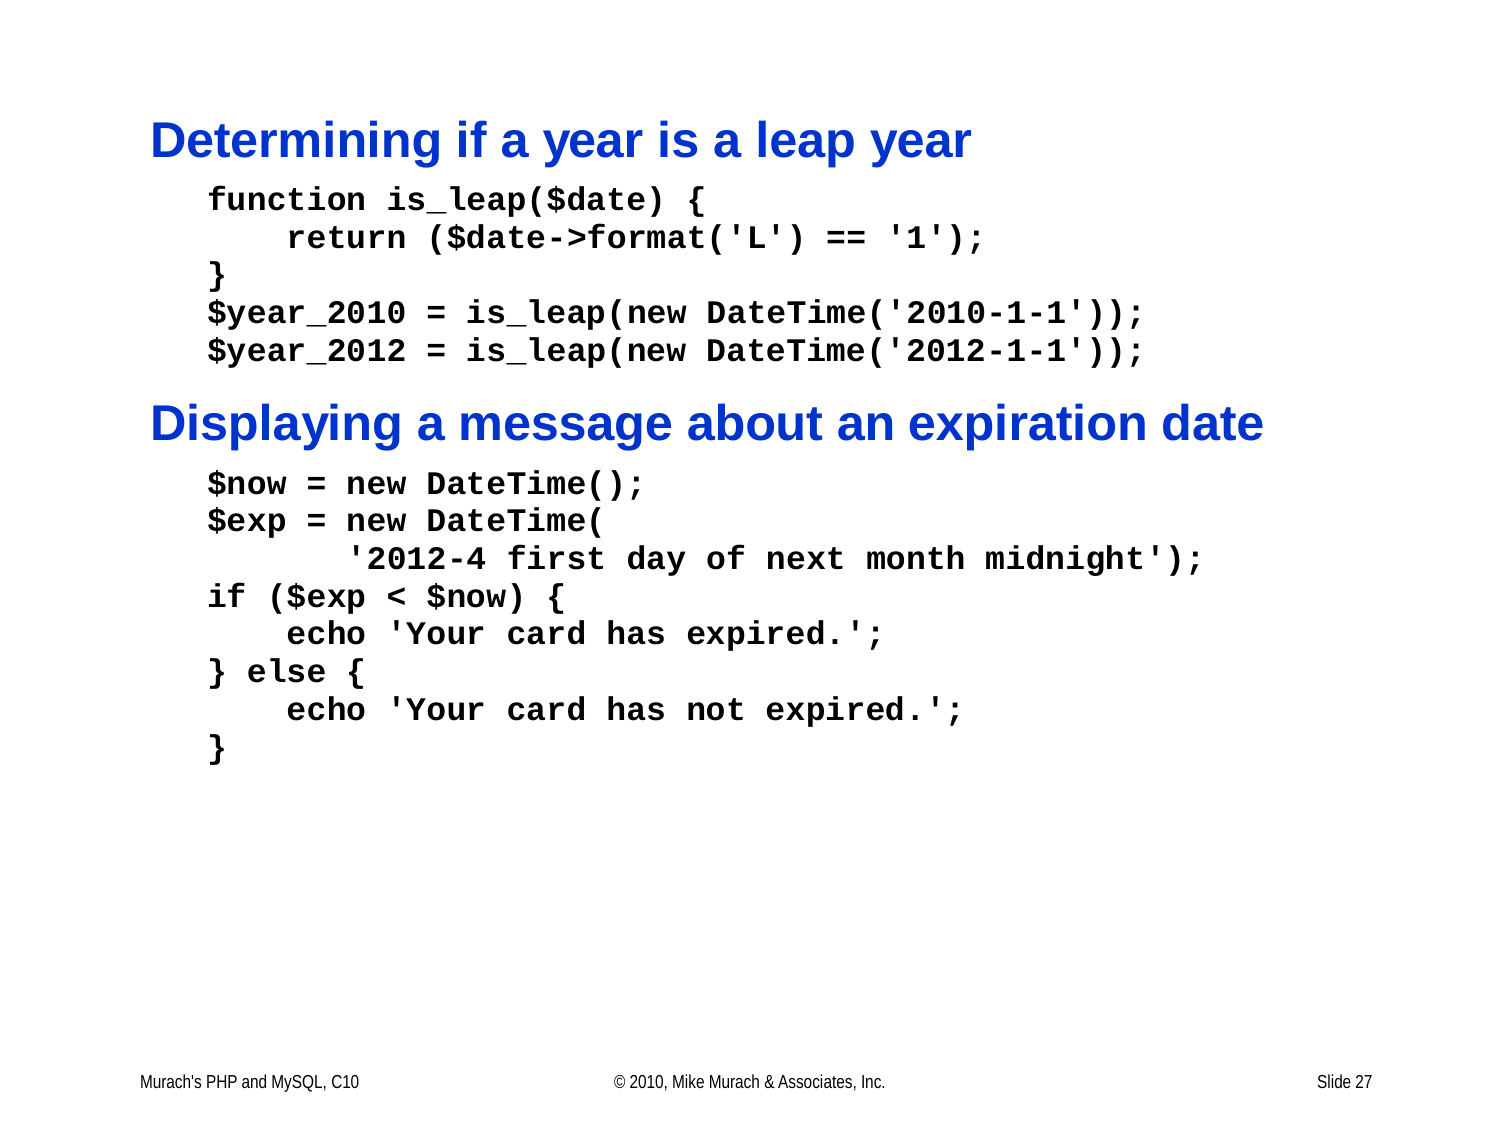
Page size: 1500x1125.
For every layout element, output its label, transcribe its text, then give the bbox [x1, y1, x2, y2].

slide_number Murach's PHP and MySQL, C10 [125, 1025, 450, 1100]
slide_number Slide 27 [1074, 1025, 1388, 1100]
footer © 2010, Mike Murach & Associates, Inc. [474, 1025, 1025, 1100]
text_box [149, 112, 1352, 767]
